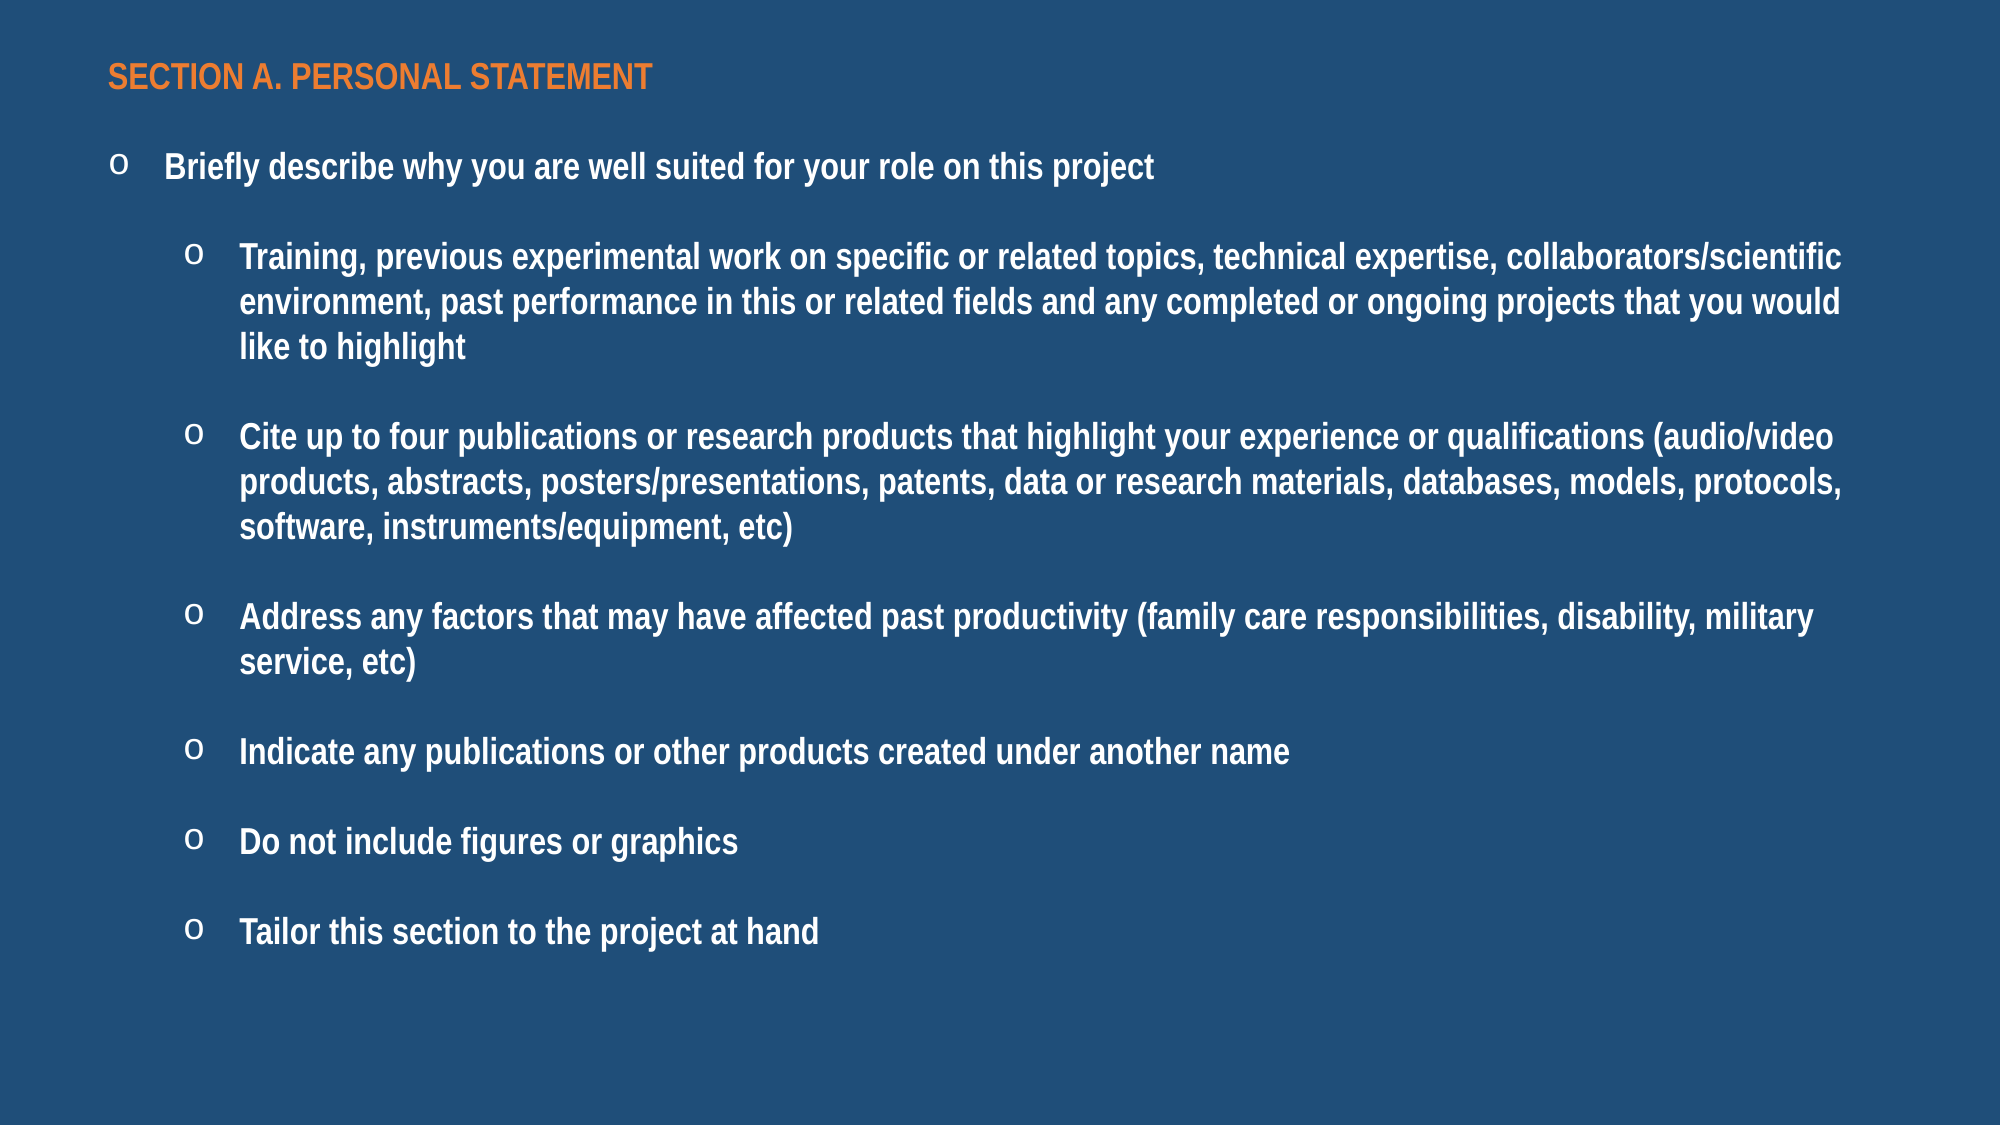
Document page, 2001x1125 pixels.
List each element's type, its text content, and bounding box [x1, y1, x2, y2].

text_box SECTION A. PERSONAL STATEMENT Briefly describe why you are well suited for your role on this project Training, previous experimental work on specific or related topics, technical expertise, collaborators/scientific environment, past performance in this or related fields and any completed or ongoing projects that you would like to highlight Cite up to four publications or research products that highlight your experience or qualifications (audio/video products, abstracts, posters/presentations, patents, data or research materials, databases, models, protocols, software, instruments/equipment, etc) Address any factors that may have affected past productivity (family care responsibilities, disability, military service, etc) Indicate any publications or other products created under another name Do not include figures or graphics Tailor this section to the project at hand [93, 0, 1861, 1125]
